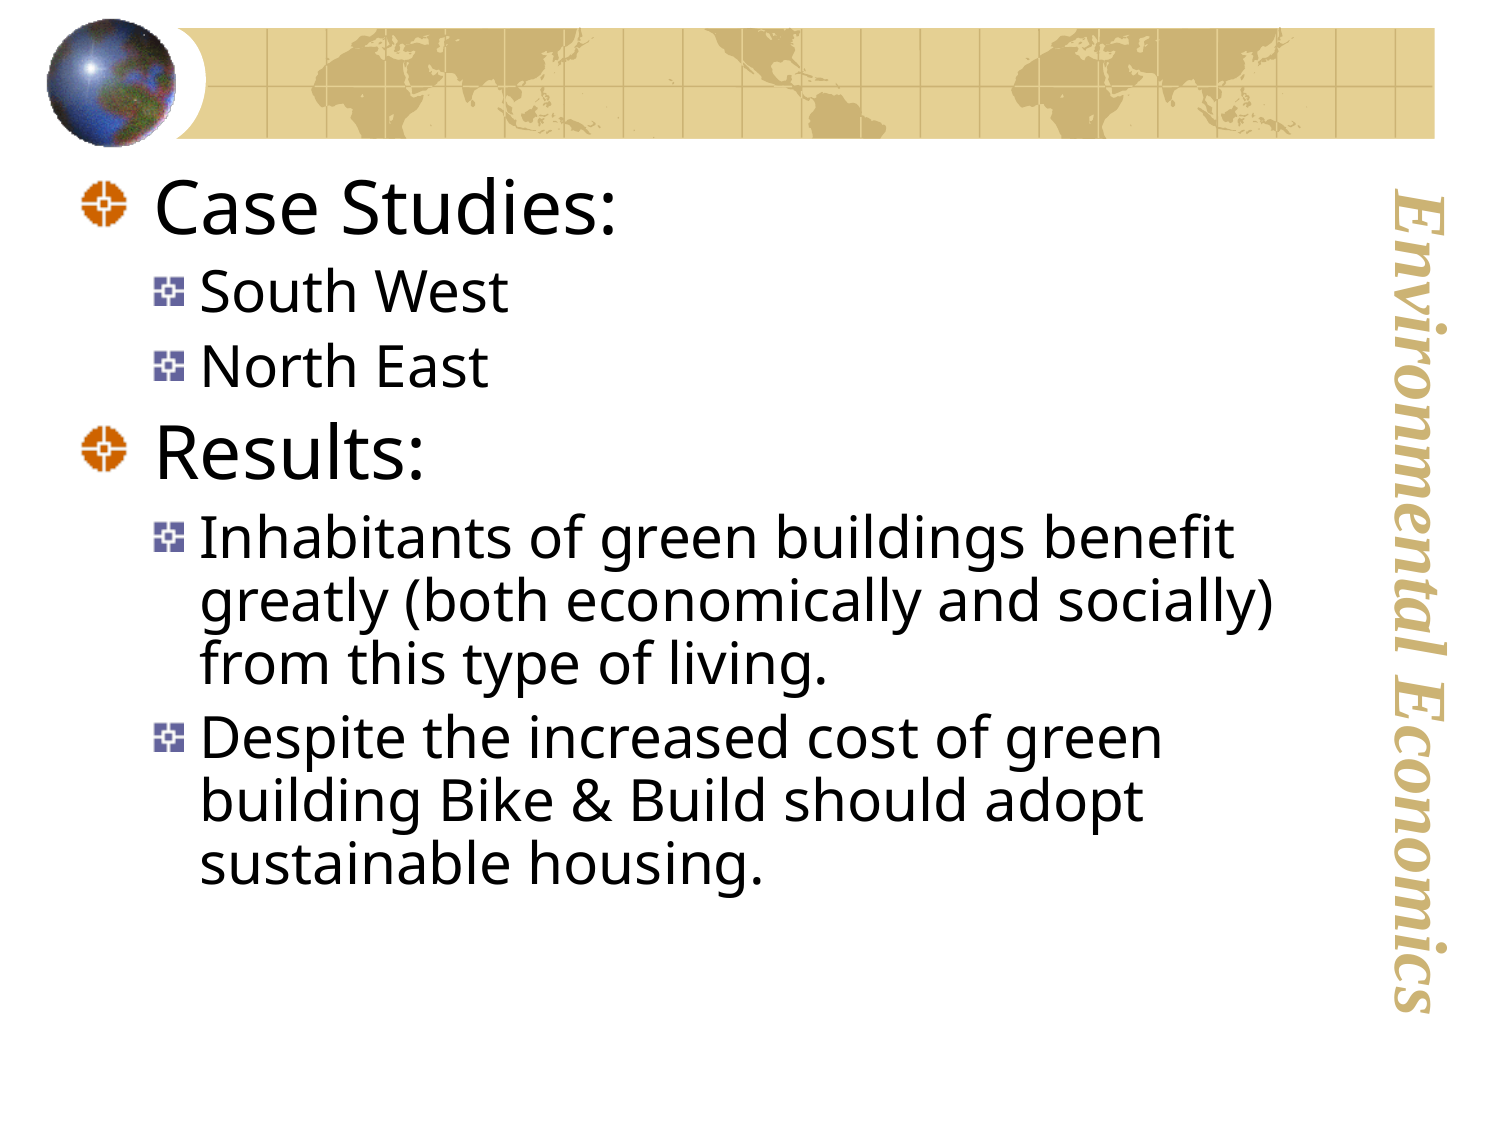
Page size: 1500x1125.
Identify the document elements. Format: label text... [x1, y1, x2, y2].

list Case Studies: South West North East Results: Inhabitants of green buildings benefit greatly (both economically and socially) from this type of living. Despite the increased cost of green building Bike & Build should adopt sustainable housing. [62, 162, 1350, 1063]
picture [42, 14, 190, 151]
picture [152, 275, 184, 306]
picture [77, 424, 130, 478]
picture [152, 349, 184, 381]
picture [152, 520, 184, 552]
picture [152, 721, 184, 752]
picture [77, 179, 130, 233]
